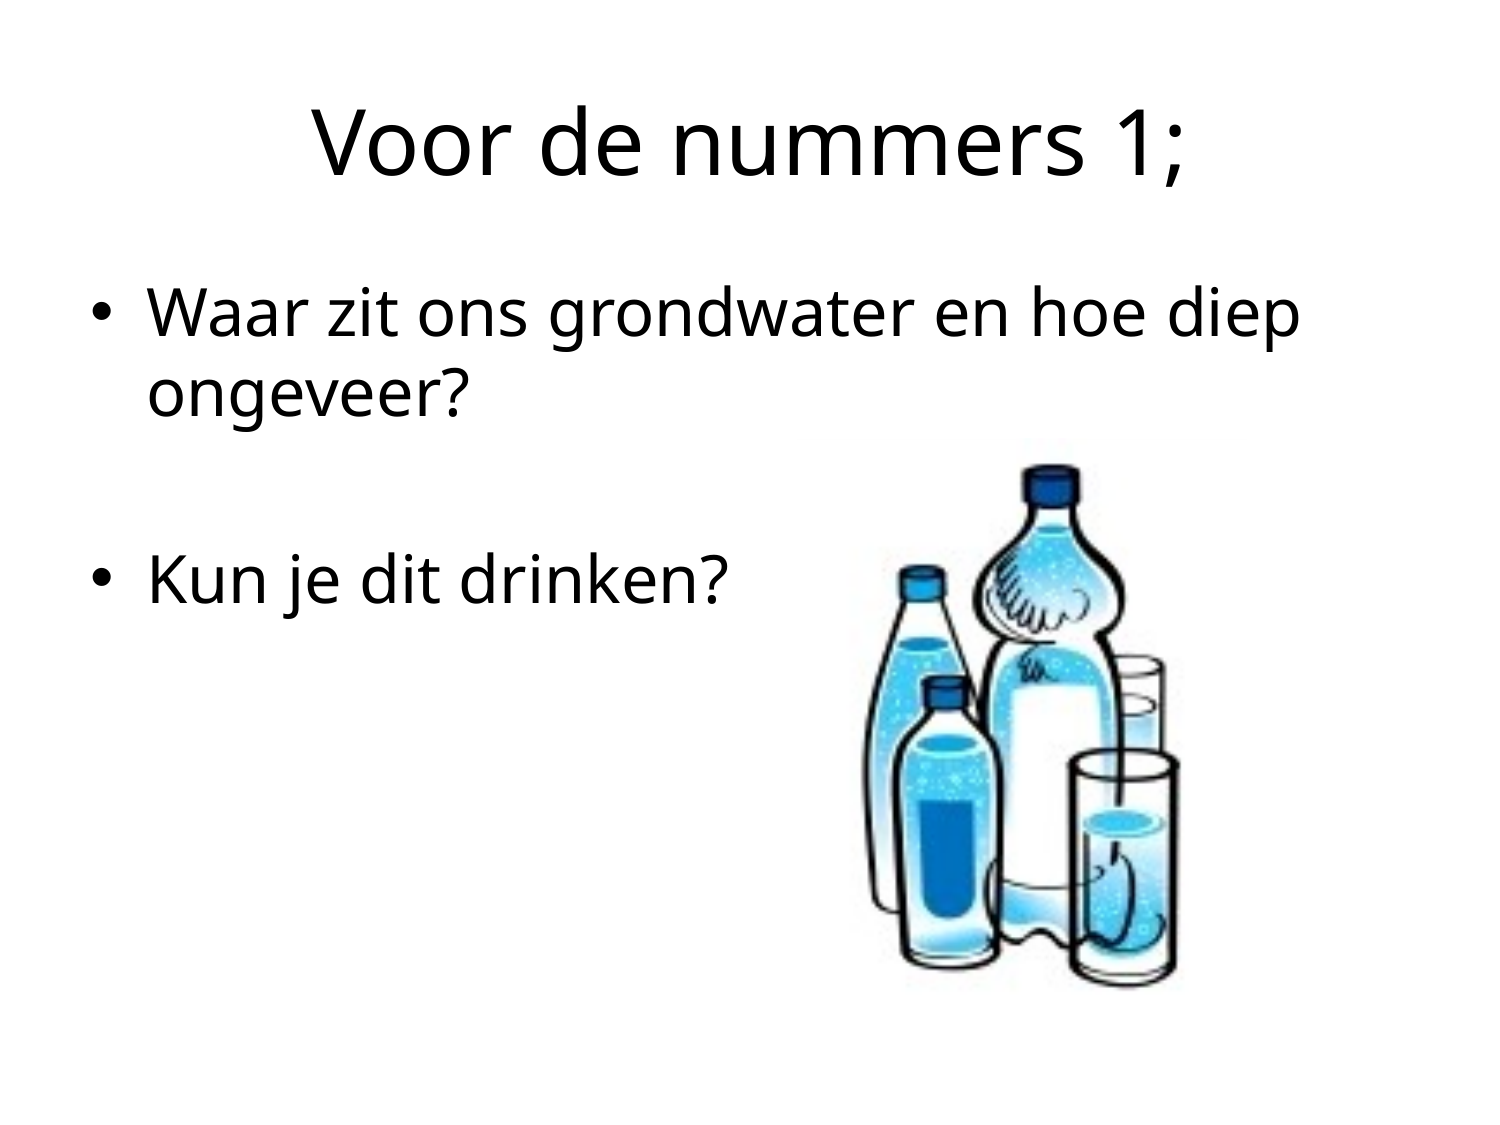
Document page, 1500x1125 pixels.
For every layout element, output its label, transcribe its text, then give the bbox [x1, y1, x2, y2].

list Waar zit ons grondwater en hoe diep ongeveer? Kun je dit drinken? [75, 262, 1425, 1005]
title Voor de nummers 1; [75, 45, 1425, 233]
picture [796, 438, 1247, 1019]
